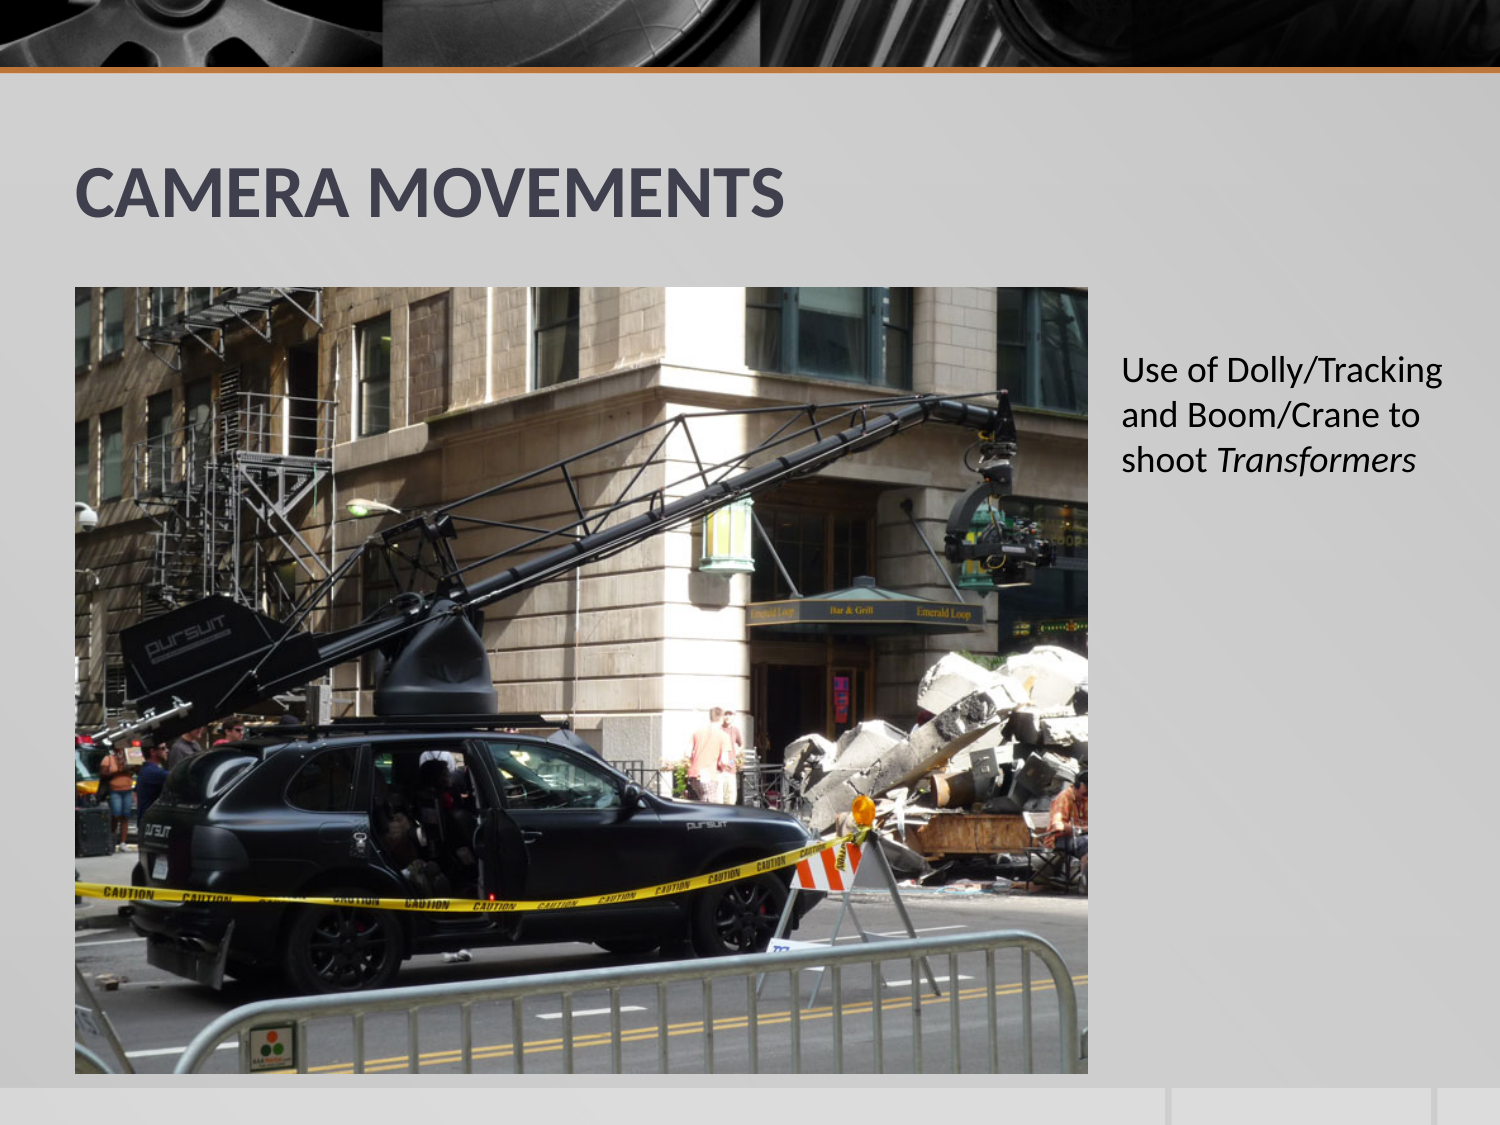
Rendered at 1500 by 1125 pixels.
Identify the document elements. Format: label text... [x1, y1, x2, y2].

picture [74, 287, 1088, 1074]
picture [0, 0, 1500, 67]
title CAMERA MOVEMENTS [75, 112, 1425, 263]
text_box Use of Dolly/Tracking and Boom/Crane to shoot Transformers [1106, 337, 1469, 488]
